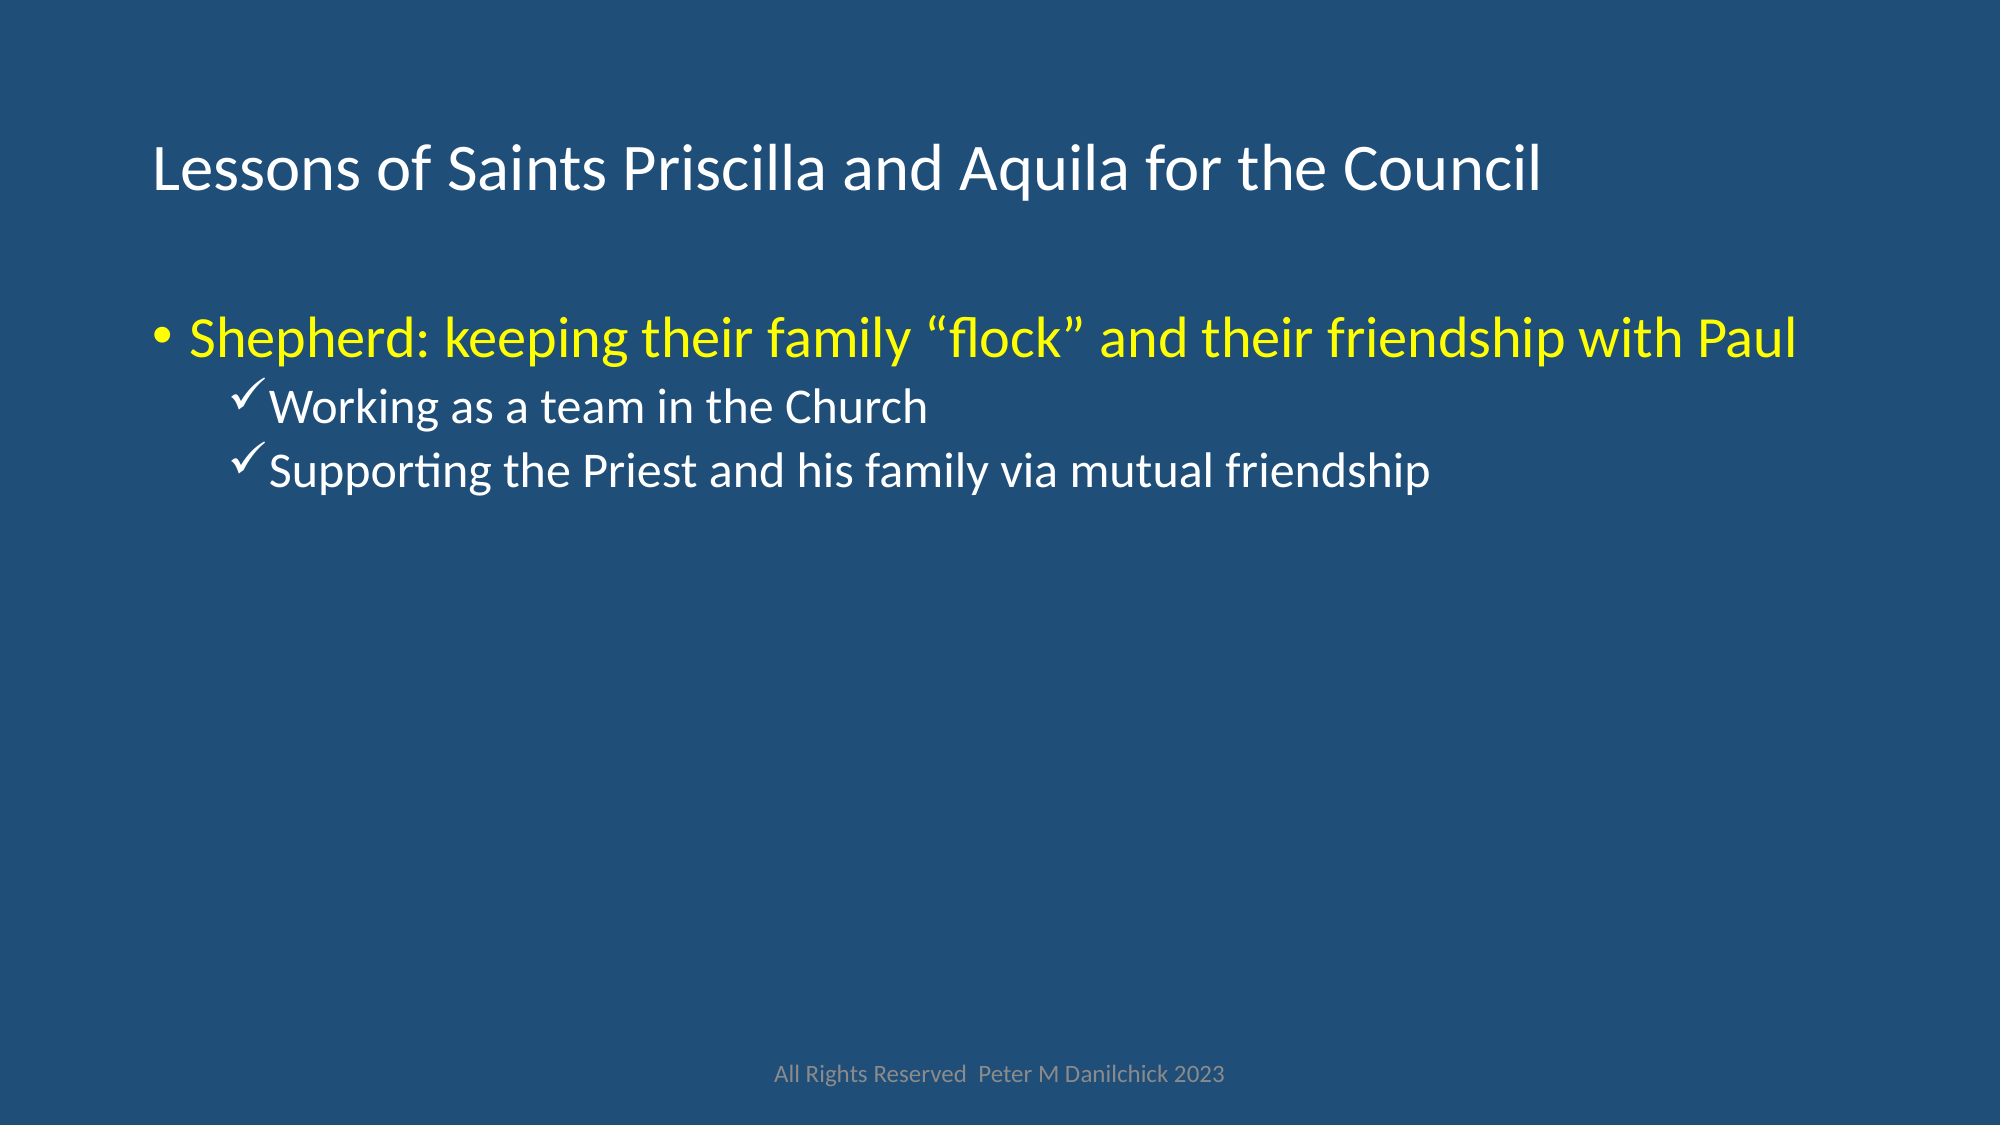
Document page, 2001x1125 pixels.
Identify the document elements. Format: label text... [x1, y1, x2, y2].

footer All Rights Reserved Peter M Danilchick 2023 [662, 1042, 1338, 1103]
list Shepherd: keeping their family “flock” and their friendship with Paul Working as a team in the Church Supporting the Priest and his family via mutual friendship [137, 299, 1863, 1014]
title Lessons of Saints Priscilla and Aquila for the Council [137, 59, 1863, 278]
